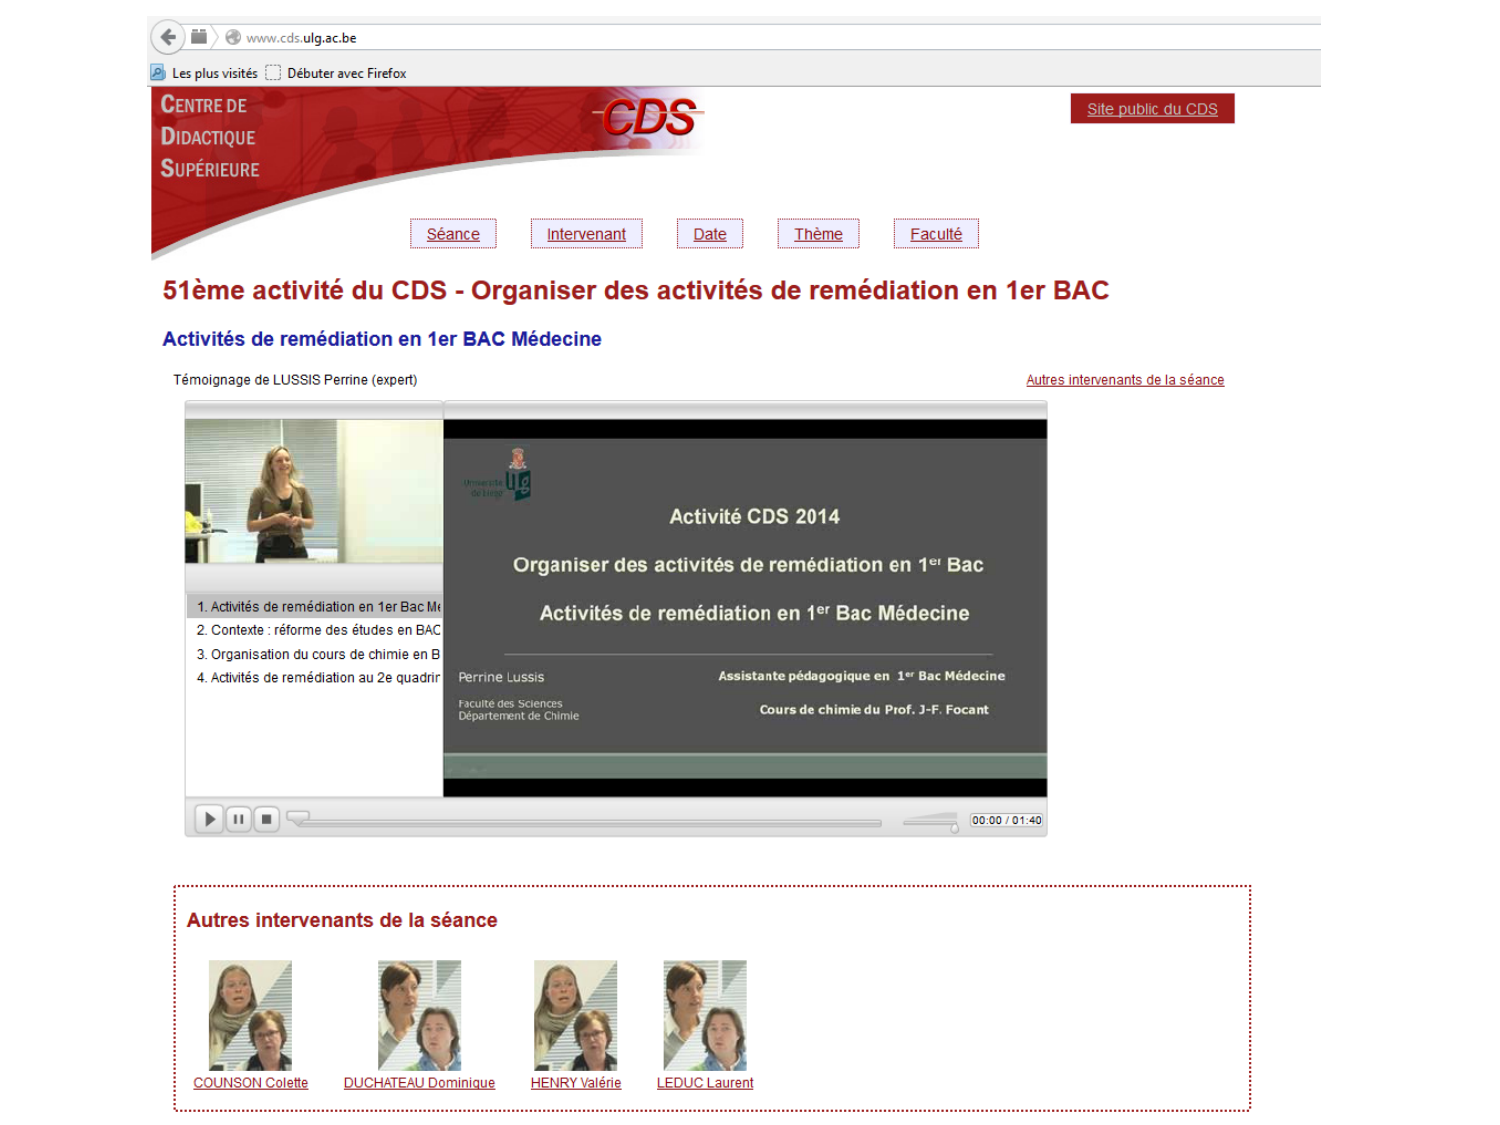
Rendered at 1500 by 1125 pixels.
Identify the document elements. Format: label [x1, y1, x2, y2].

picture [147, 16, 1322, 1123]
